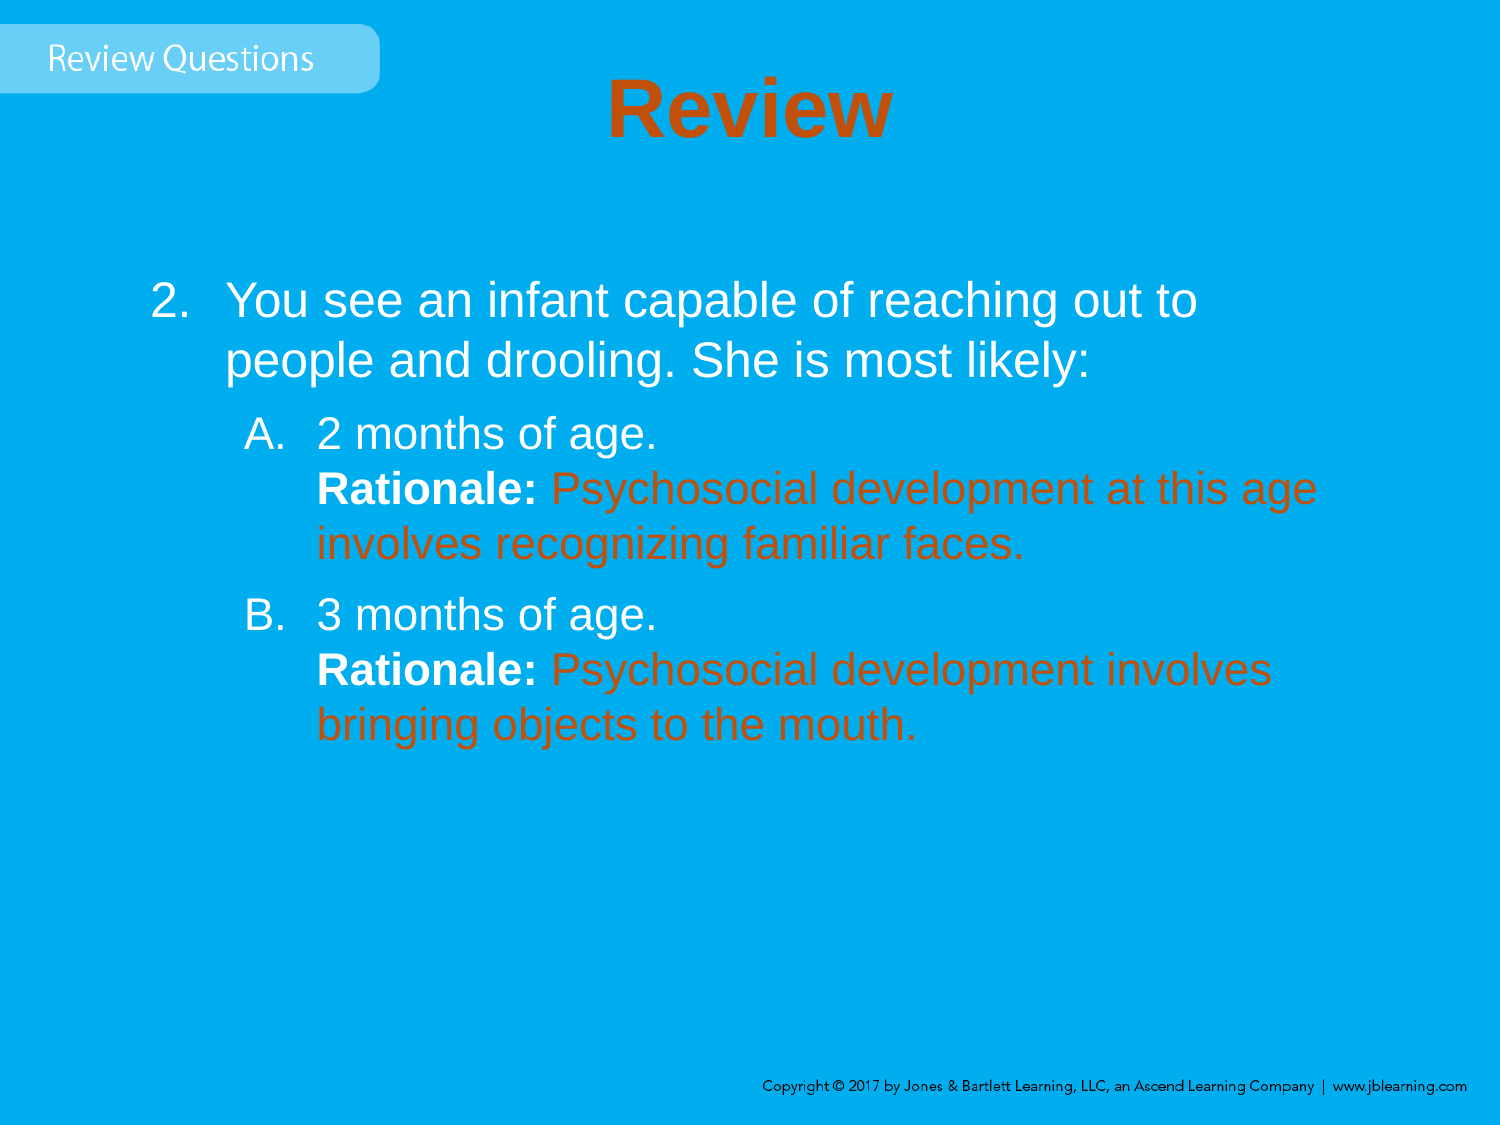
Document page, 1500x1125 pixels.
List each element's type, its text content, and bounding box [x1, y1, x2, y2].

picture [0, 25, 377, 93]
list You see an infant capable of reaching out to people and drooling. She is most likely: 2 months of age. Rationale: Psychosocial development at this age involves recognizing familiar faces. 3 months of age. Rationale: Psychosocial development involves bringing objects to the mouth. [112, 237, 1388, 1013]
title Review [112, 37, 1388, 188]
